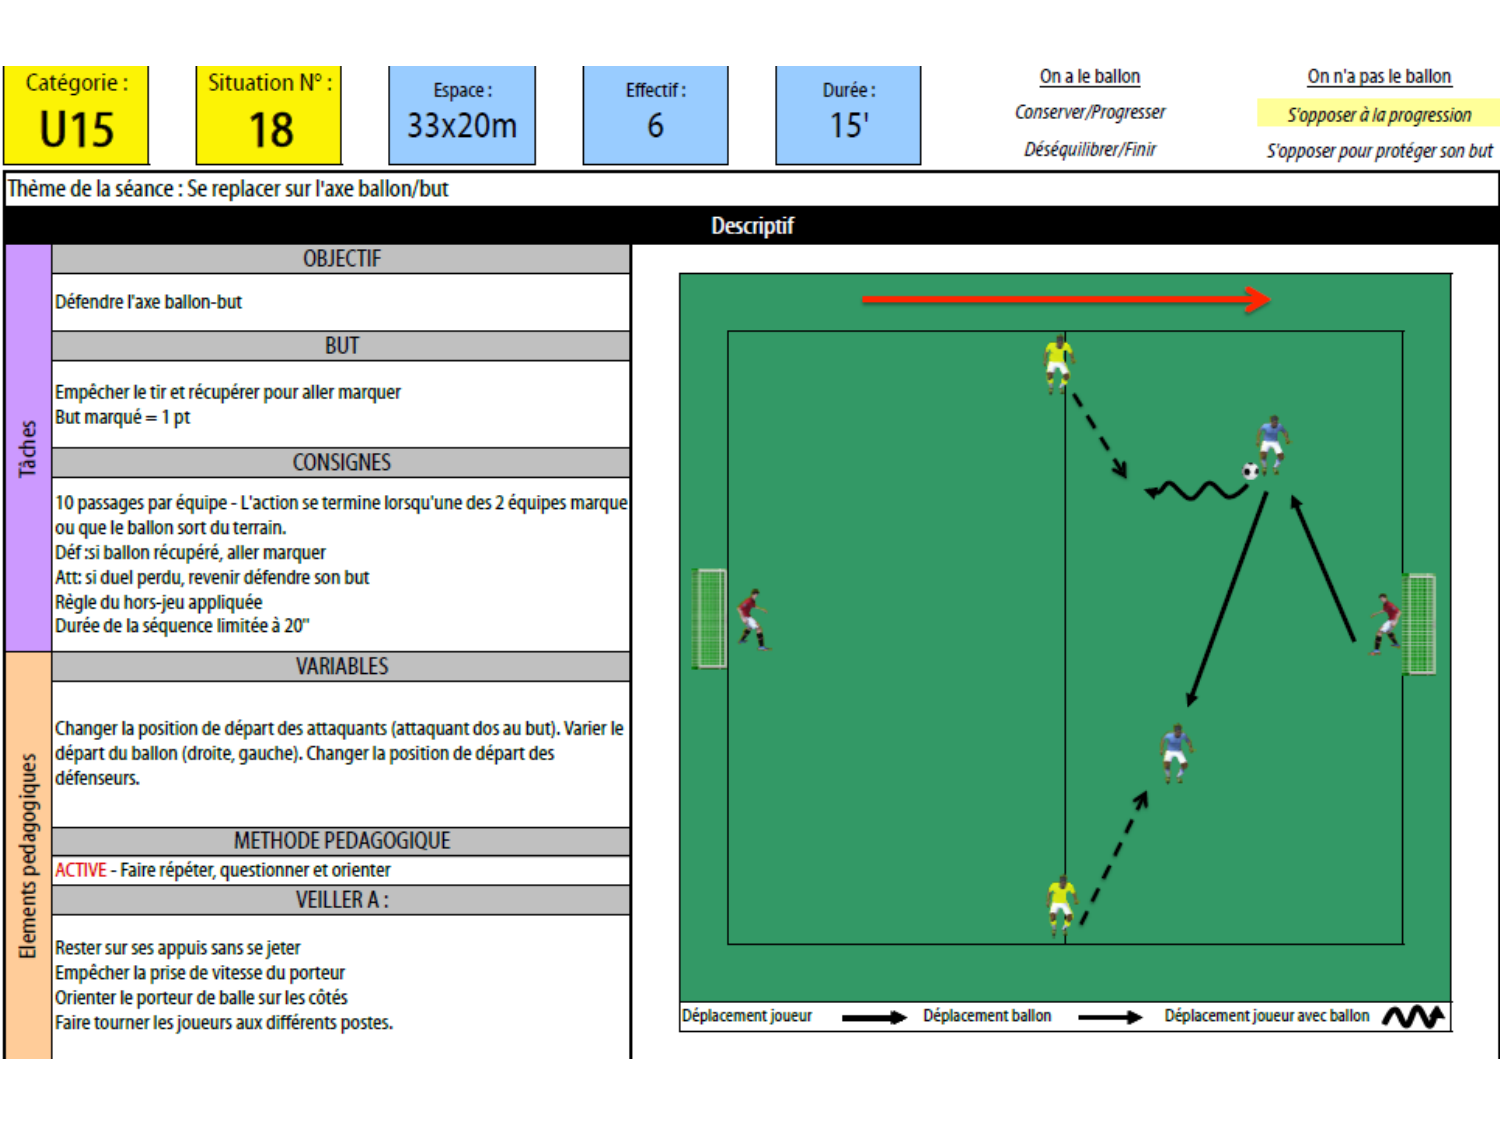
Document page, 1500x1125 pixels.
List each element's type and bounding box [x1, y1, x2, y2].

picture [0, 66, 1500, 1059]
